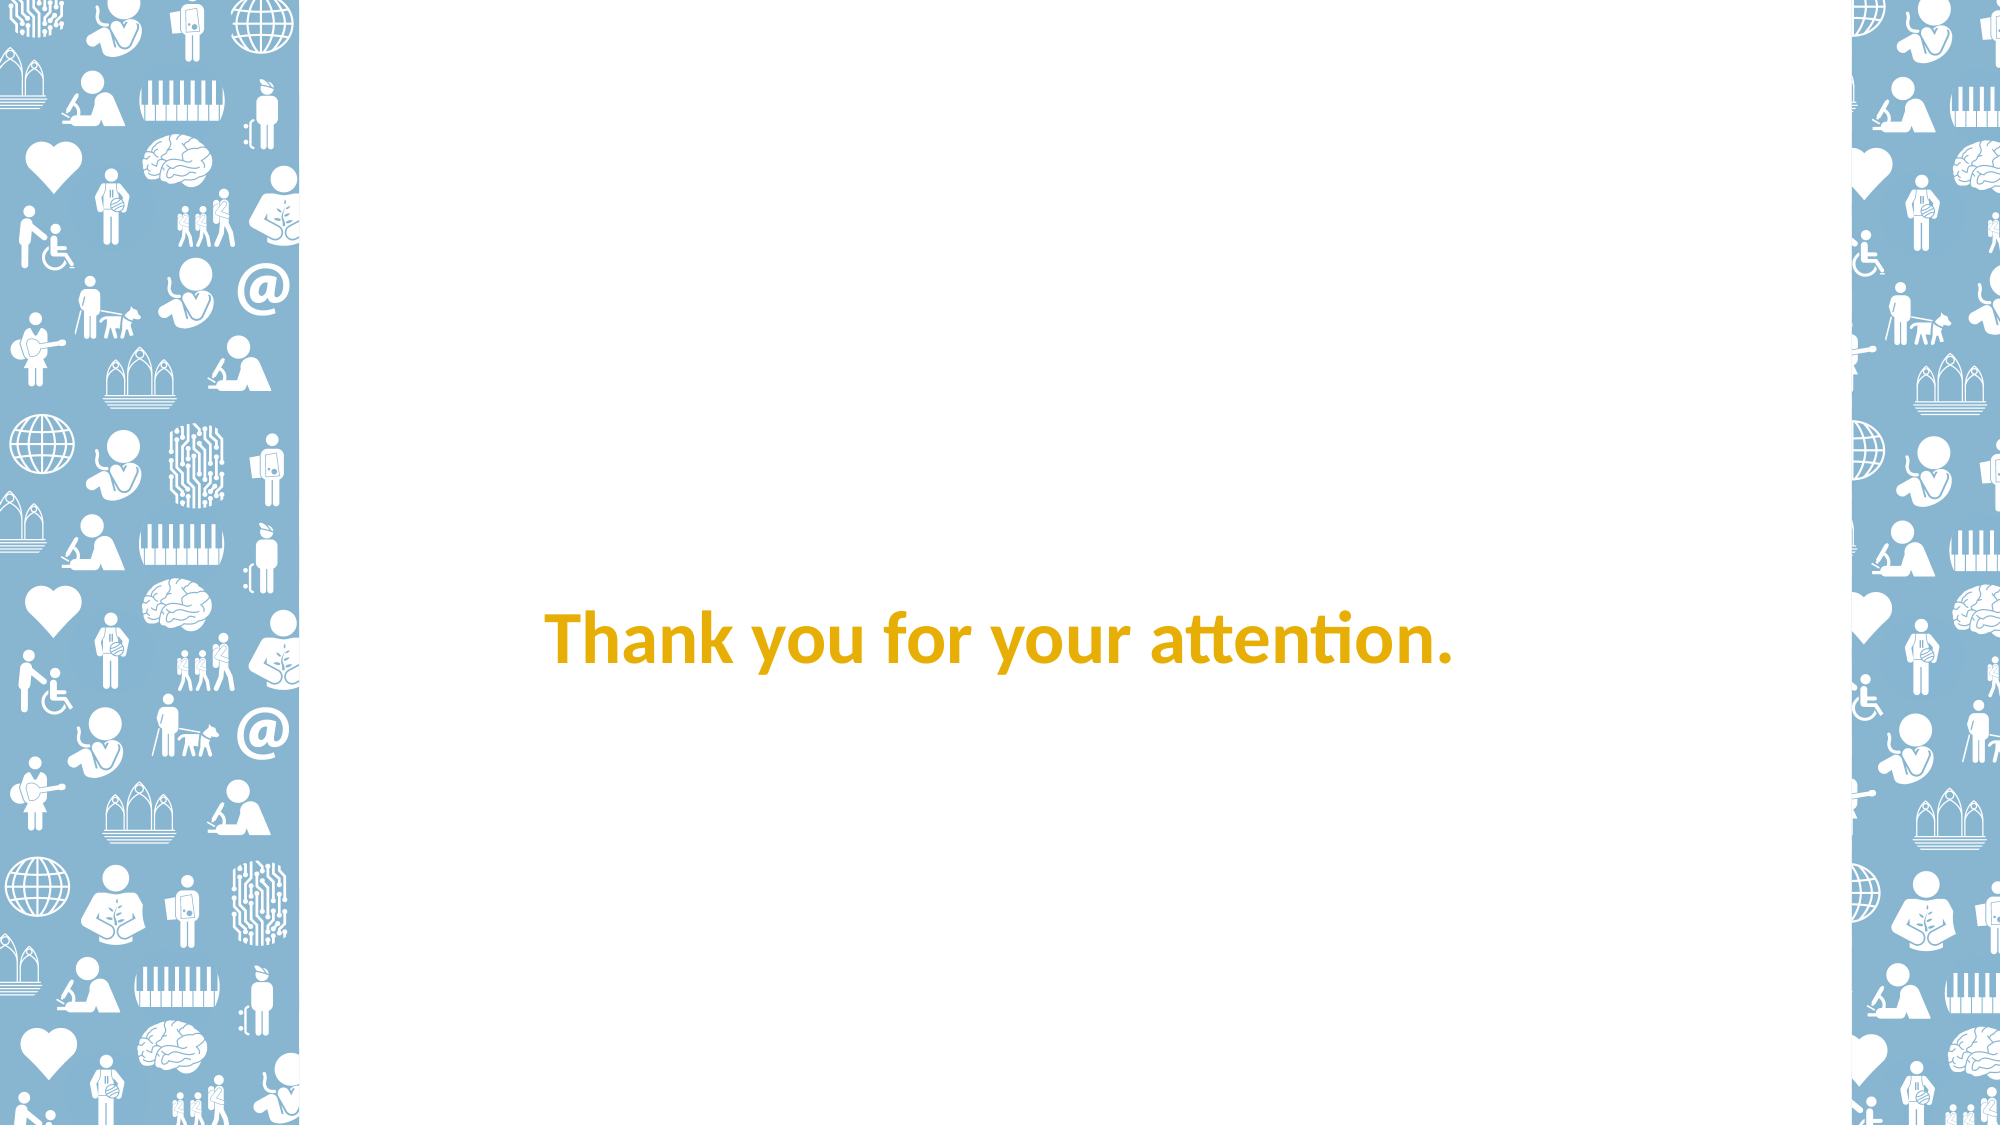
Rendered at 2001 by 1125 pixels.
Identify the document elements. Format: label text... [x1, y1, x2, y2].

title [249, 184, 1750, 576]
subtitle Thank you for your attention. [249, 590, 1750, 863]
